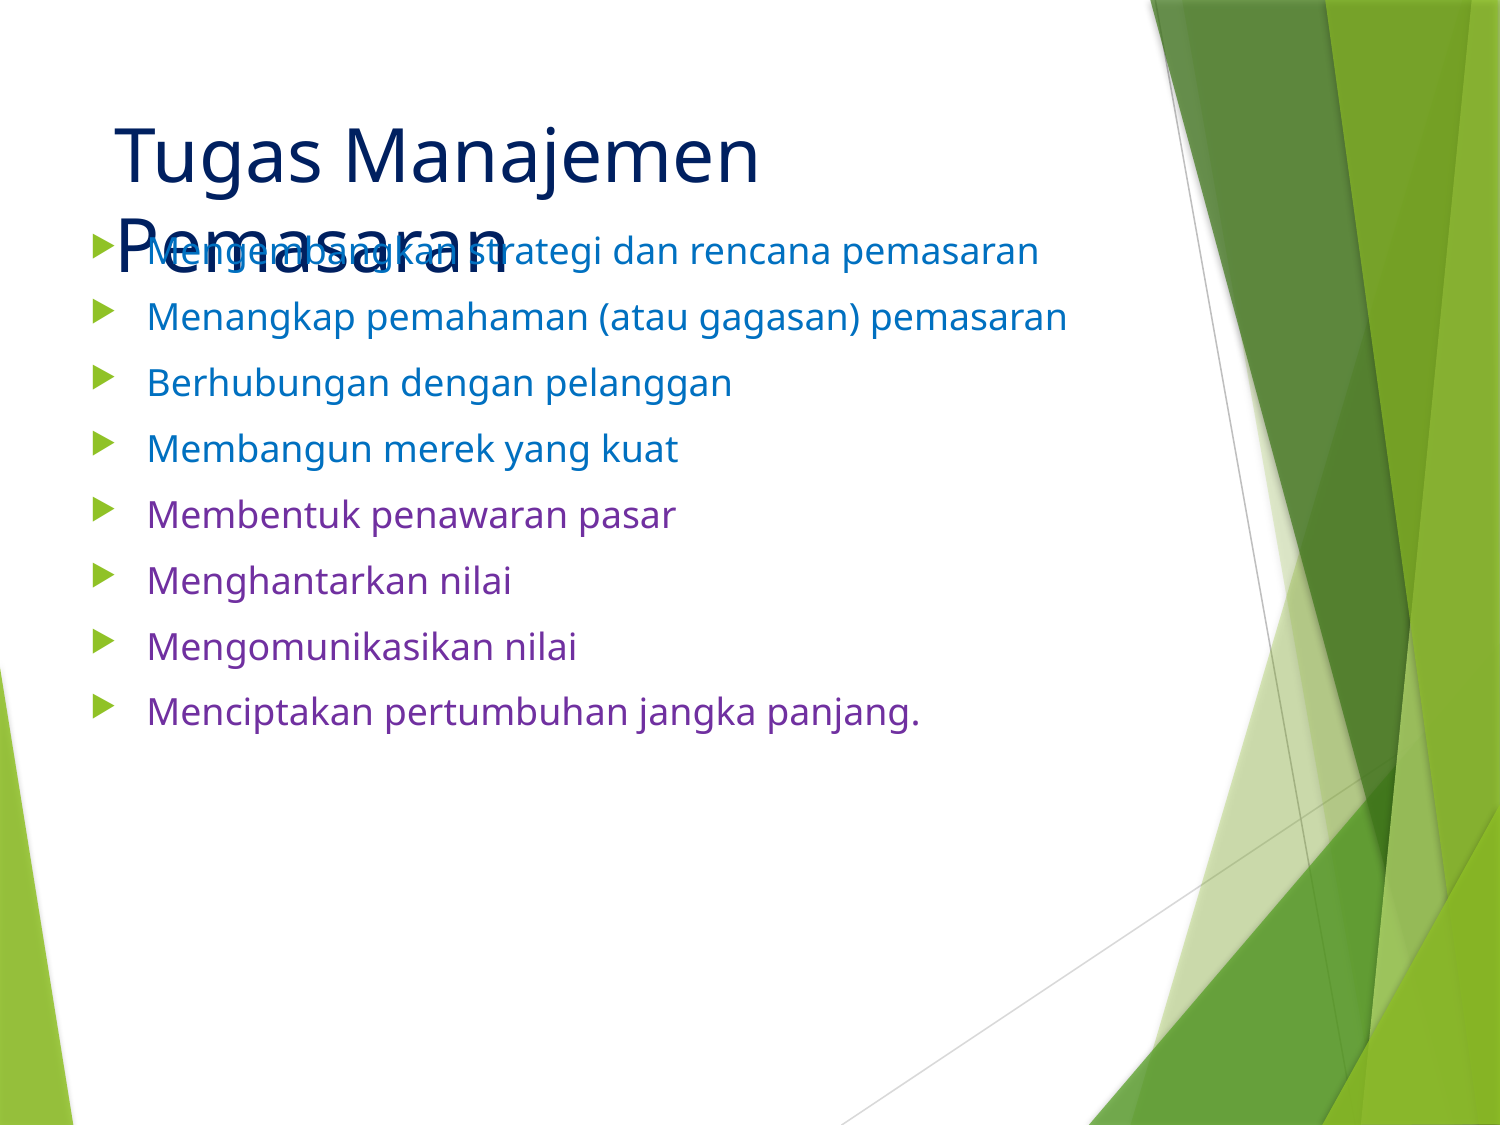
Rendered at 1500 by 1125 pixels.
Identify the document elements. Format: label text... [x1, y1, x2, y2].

list Mengembangkan strategi dan rencana pemasaran Menangkap pemahaman (atau gagasan) pemasaran Berhubungan dengan pelanggan Membangun merek yang kuat Membentuk penawaran pasar Menghantarkan nilai Mengomunikasikan nilai Menciptakan pertumbuhan jangka panjang. [75, 219, 1425, 1005]
title Tugas Manajemen Pemasaran [99, 99, 1142, 219]
